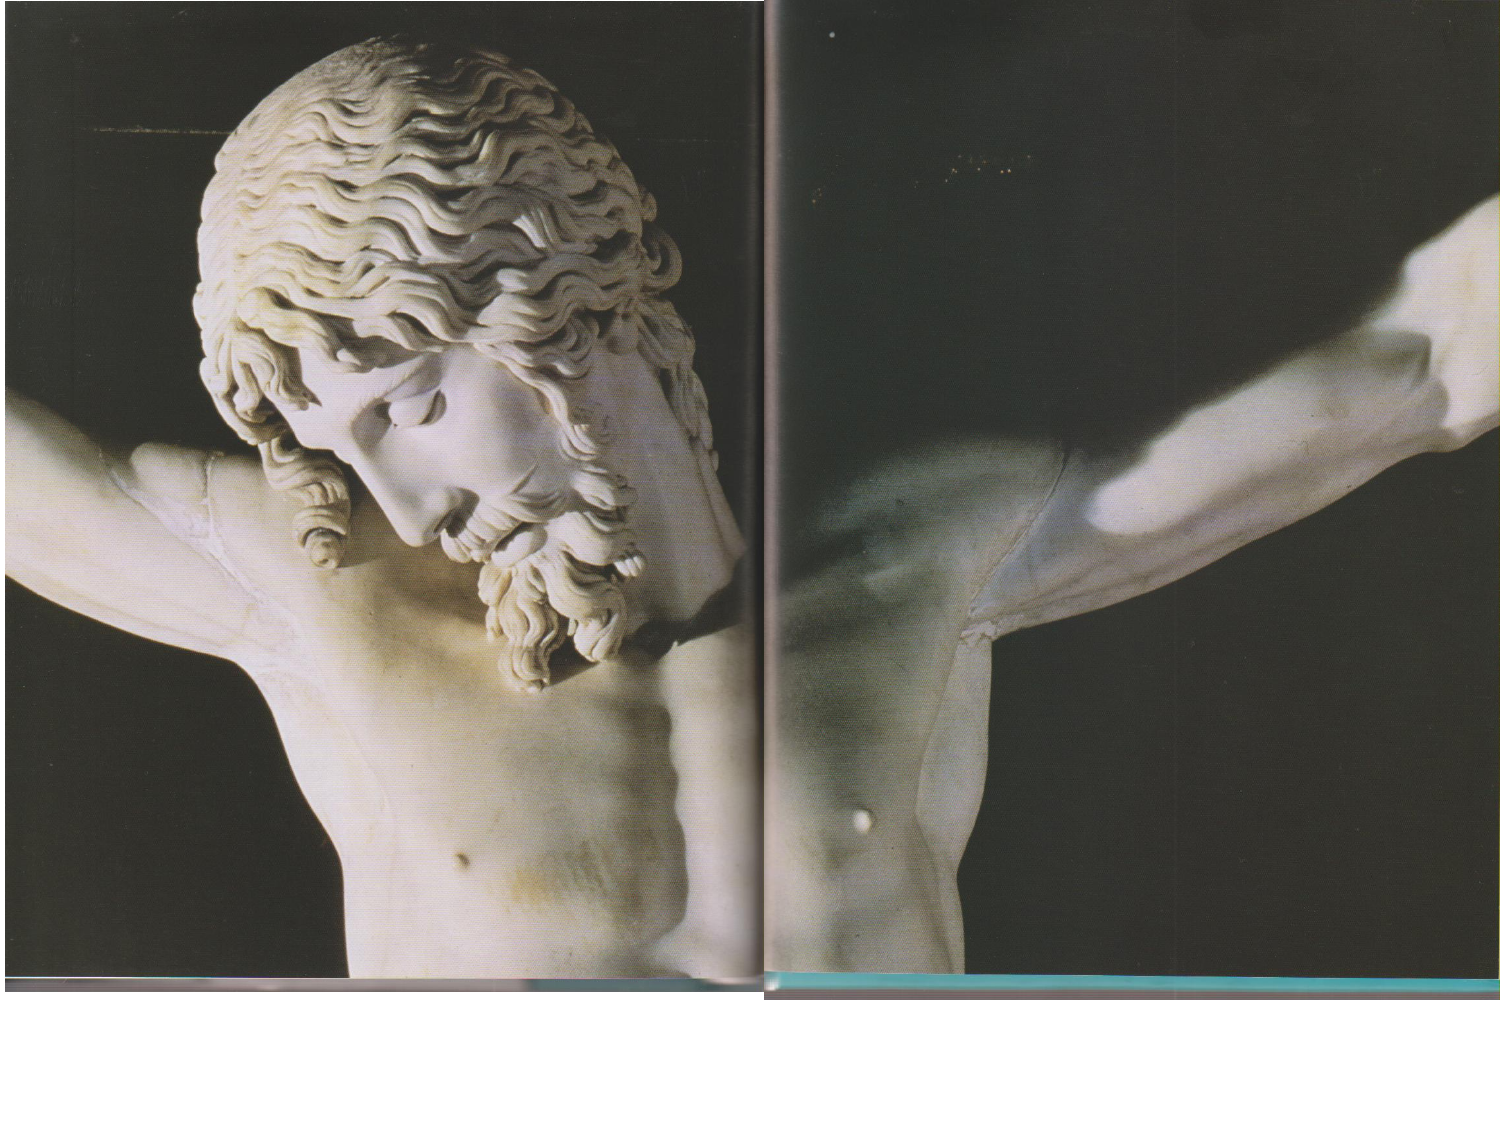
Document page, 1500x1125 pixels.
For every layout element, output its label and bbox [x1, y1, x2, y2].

picture [763, 0, 1500, 1000]
list [5, 0, 761, 992]
